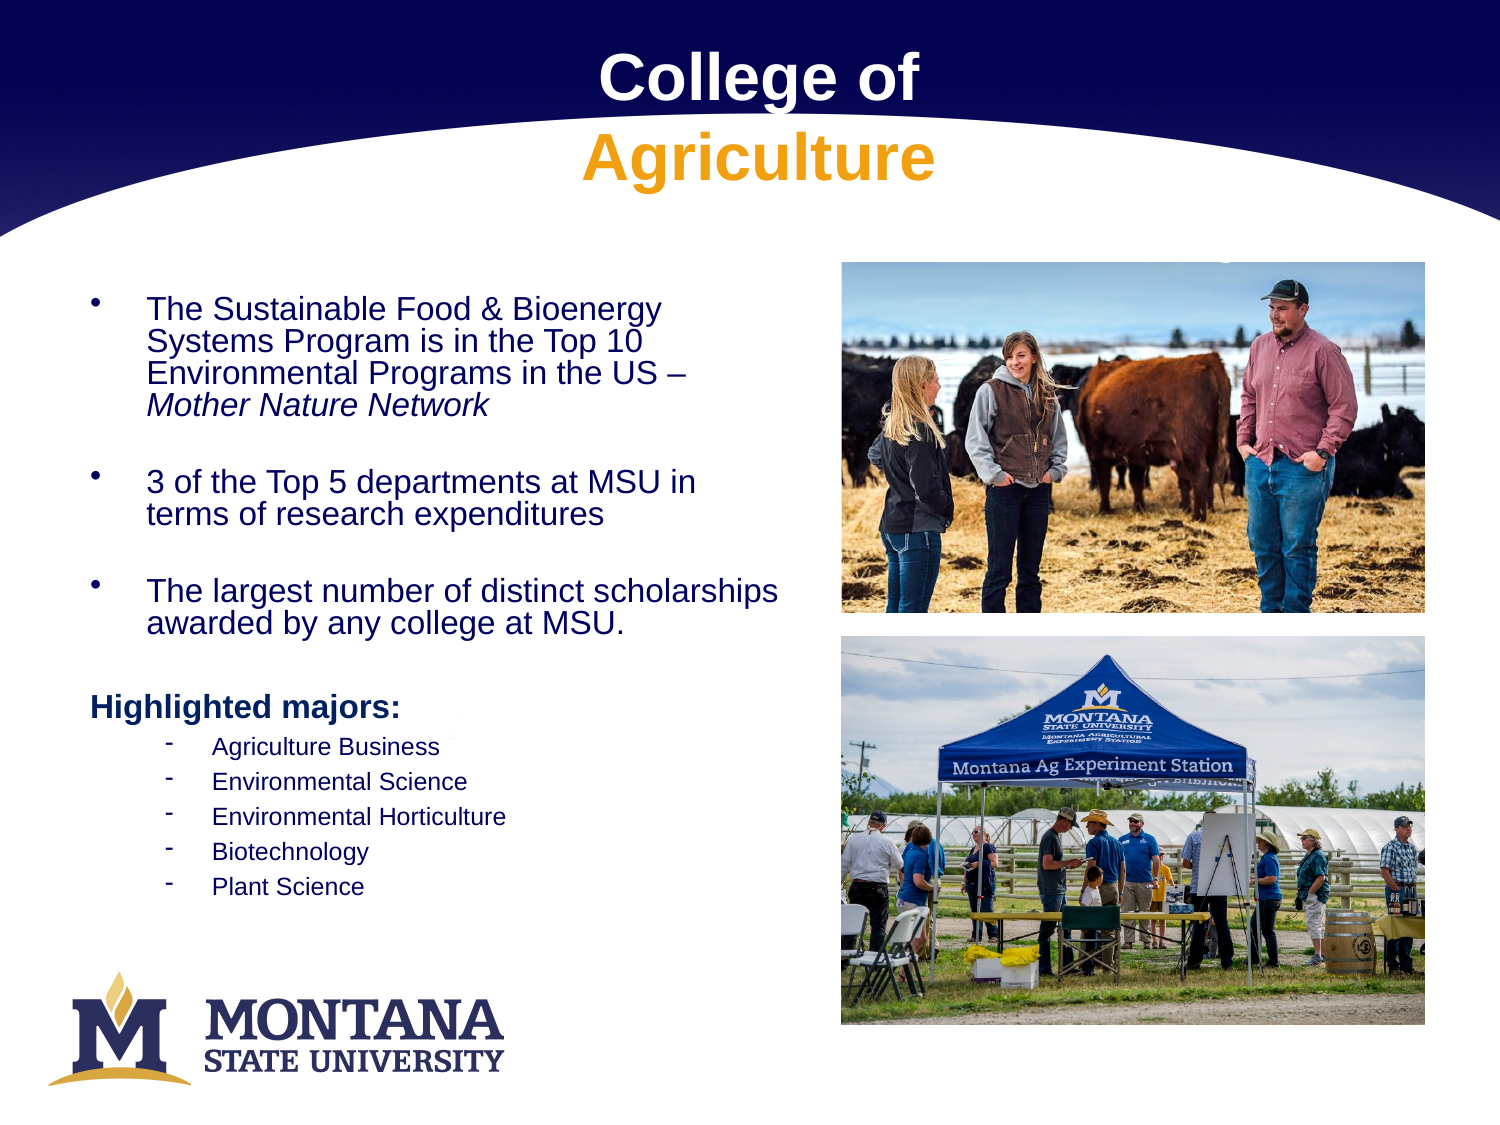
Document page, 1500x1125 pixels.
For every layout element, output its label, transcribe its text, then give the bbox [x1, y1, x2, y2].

title College of Agriculture [300, 2, 1219, 202]
text_box The Sustainable Food & Bioenergy Systems Program is in the Top 10 Environmental Programs in the US – Mother Nature Network 3 of the Top 5 departments at MSU in terms of research expenditures The largest number of distinct scholarships awarded by any college at MSU. Highlighted majors: Agriculture Business Environmental Science Environmental Horticulture Biotechnology Plant Science [75, 287, 800, 1056]
picture [0, 0, 1500, 1125]
